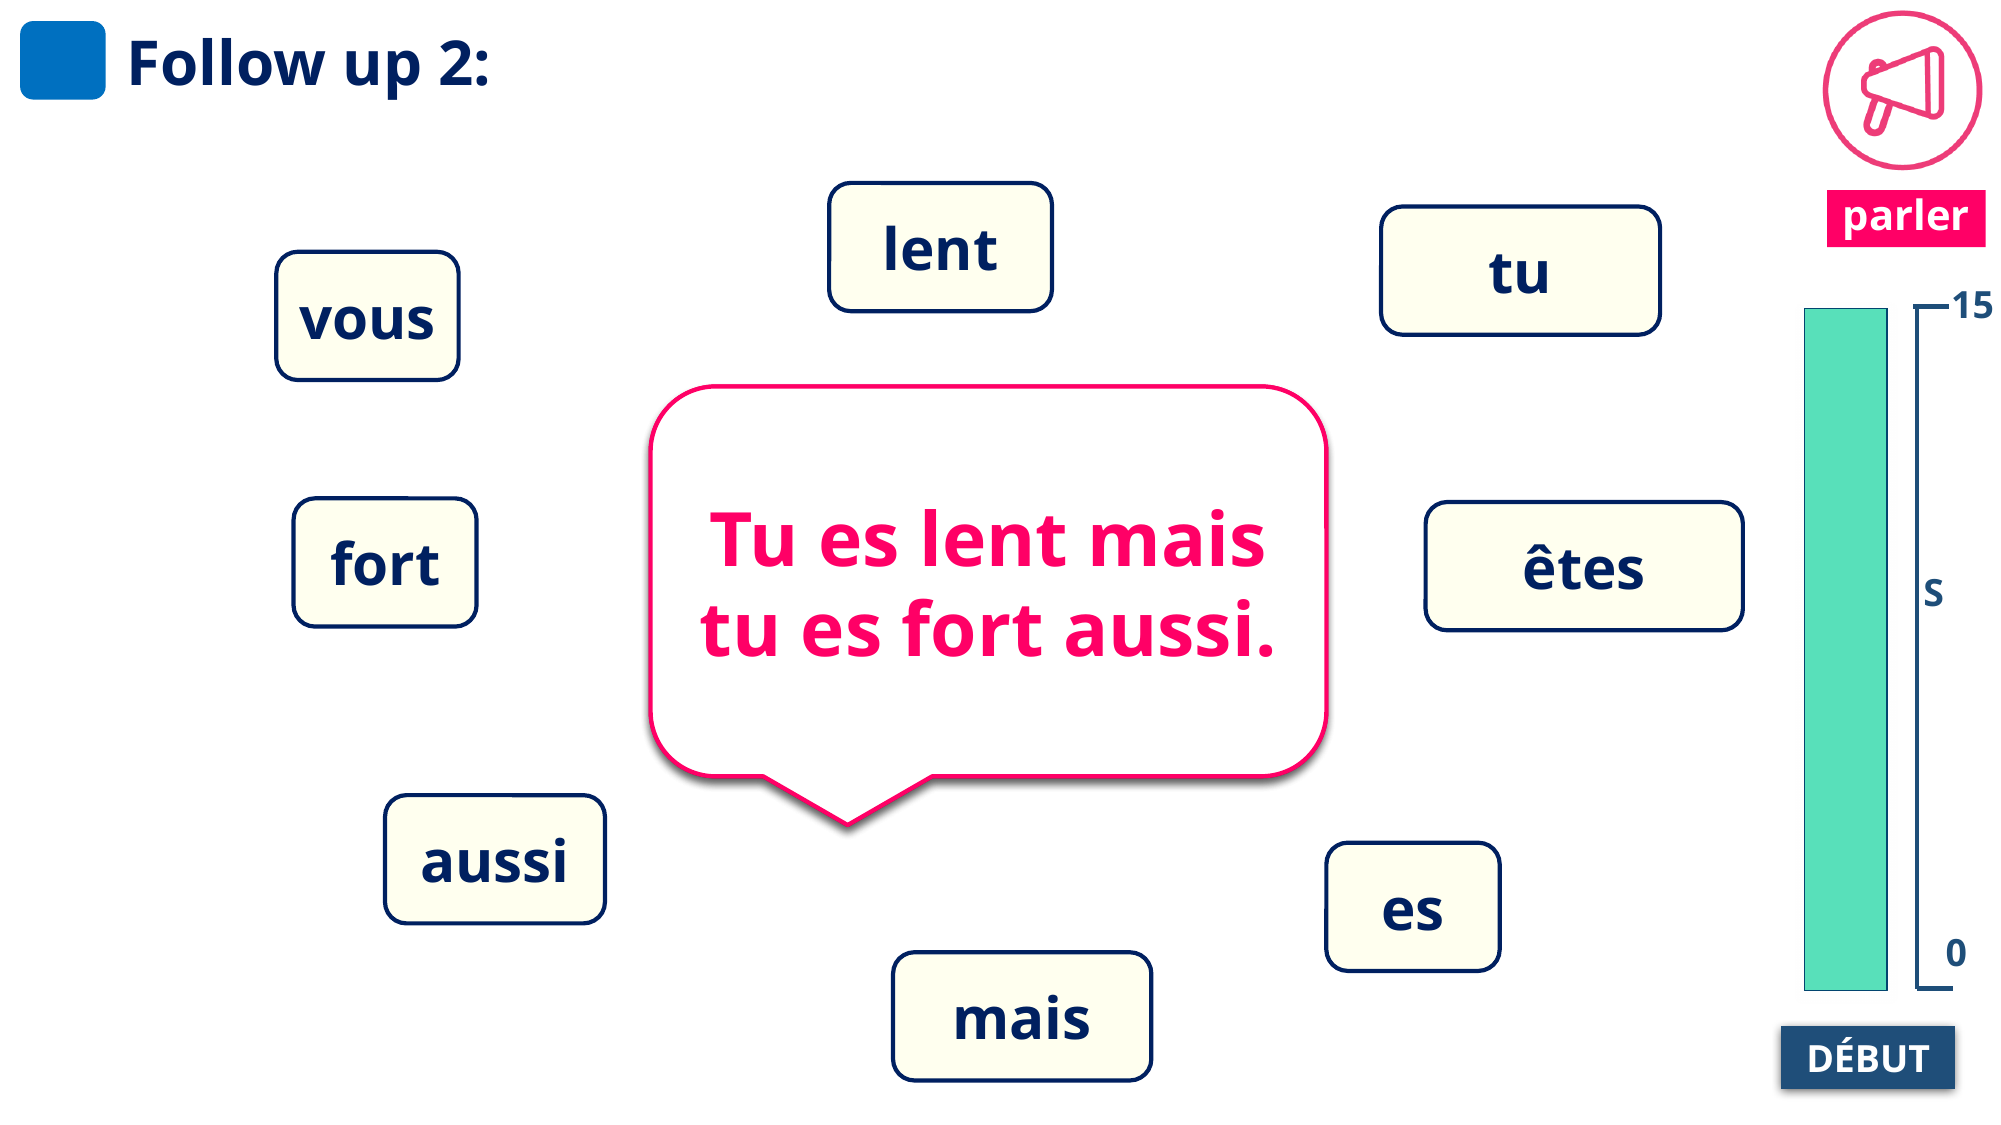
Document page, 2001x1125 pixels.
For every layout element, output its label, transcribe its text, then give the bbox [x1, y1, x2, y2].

text_box 15 [1936, 273, 2000, 334]
title Follow up 2: [111, 23, 511, 108]
text_box S [1908, 561, 1912, 621]
text_box Tu es lent mais tu es fort aussi. [648, 384, 1329, 827]
text_box [1804, 308, 1888, 991]
text_box DÉBUT [1781, 1026, 1956, 1090]
text_box fort [291, 496, 479, 629]
text_box vous [274, 249, 461, 383]
text_box êtes [1423, 499, 1745, 633]
text_box [20, 21, 106, 100]
text_box parler [1827, 199, 1986, 248]
text_box S [1921, 561, 2000, 621]
text_box es [1324, 840, 1502, 974]
text_box lent [827, 180, 1055, 314]
text_box 0 [1930, 921, 2000, 982]
text_box aussi [382, 793, 608, 926]
picture [1812, 1, 2000, 190]
text_box tu [1378, 204, 1663, 337]
text_box mais [890, 950, 1154, 1083]
